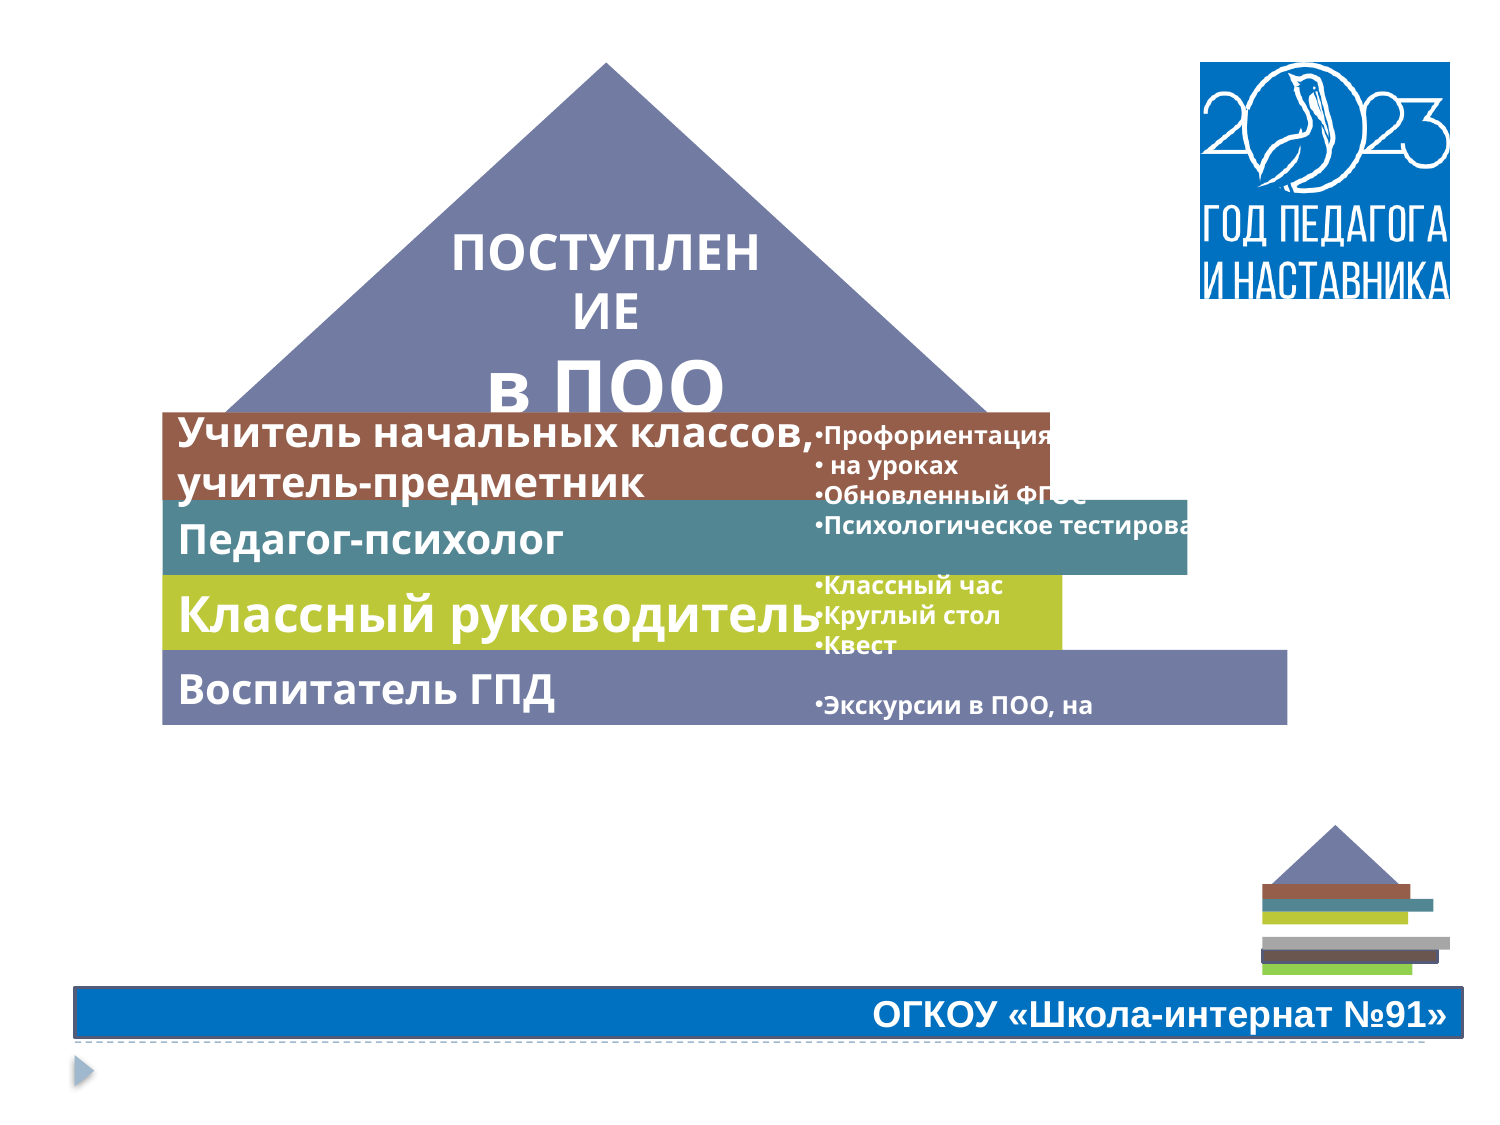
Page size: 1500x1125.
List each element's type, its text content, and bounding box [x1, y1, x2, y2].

picture [1199, 62, 1451, 299]
text_box Педагог-психолог [161, 501, 800, 576]
text_box ПОСТУПЛЕНИЕ в ПОО [224, 61, 989, 411]
text_box ОГКОУ «Школа-интернат №91» [73, 986, 1464, 1039]
text_box Учитель начальных классов, учитель-предметник [161, 411, 1051, 501]
text_box Профориентация на уроках Обновленный ФГОС Психологическое тестирование Классный час Круглый стол Квест Экскурсии в ПОО, на предприятия [800, 412, 1288, 937]
text_box Классный руководитель [161, 576, 800, 651]
text_box Воспитатель ГПД [161, 651, 800, 726]
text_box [1262, 824, 1451, 976]
